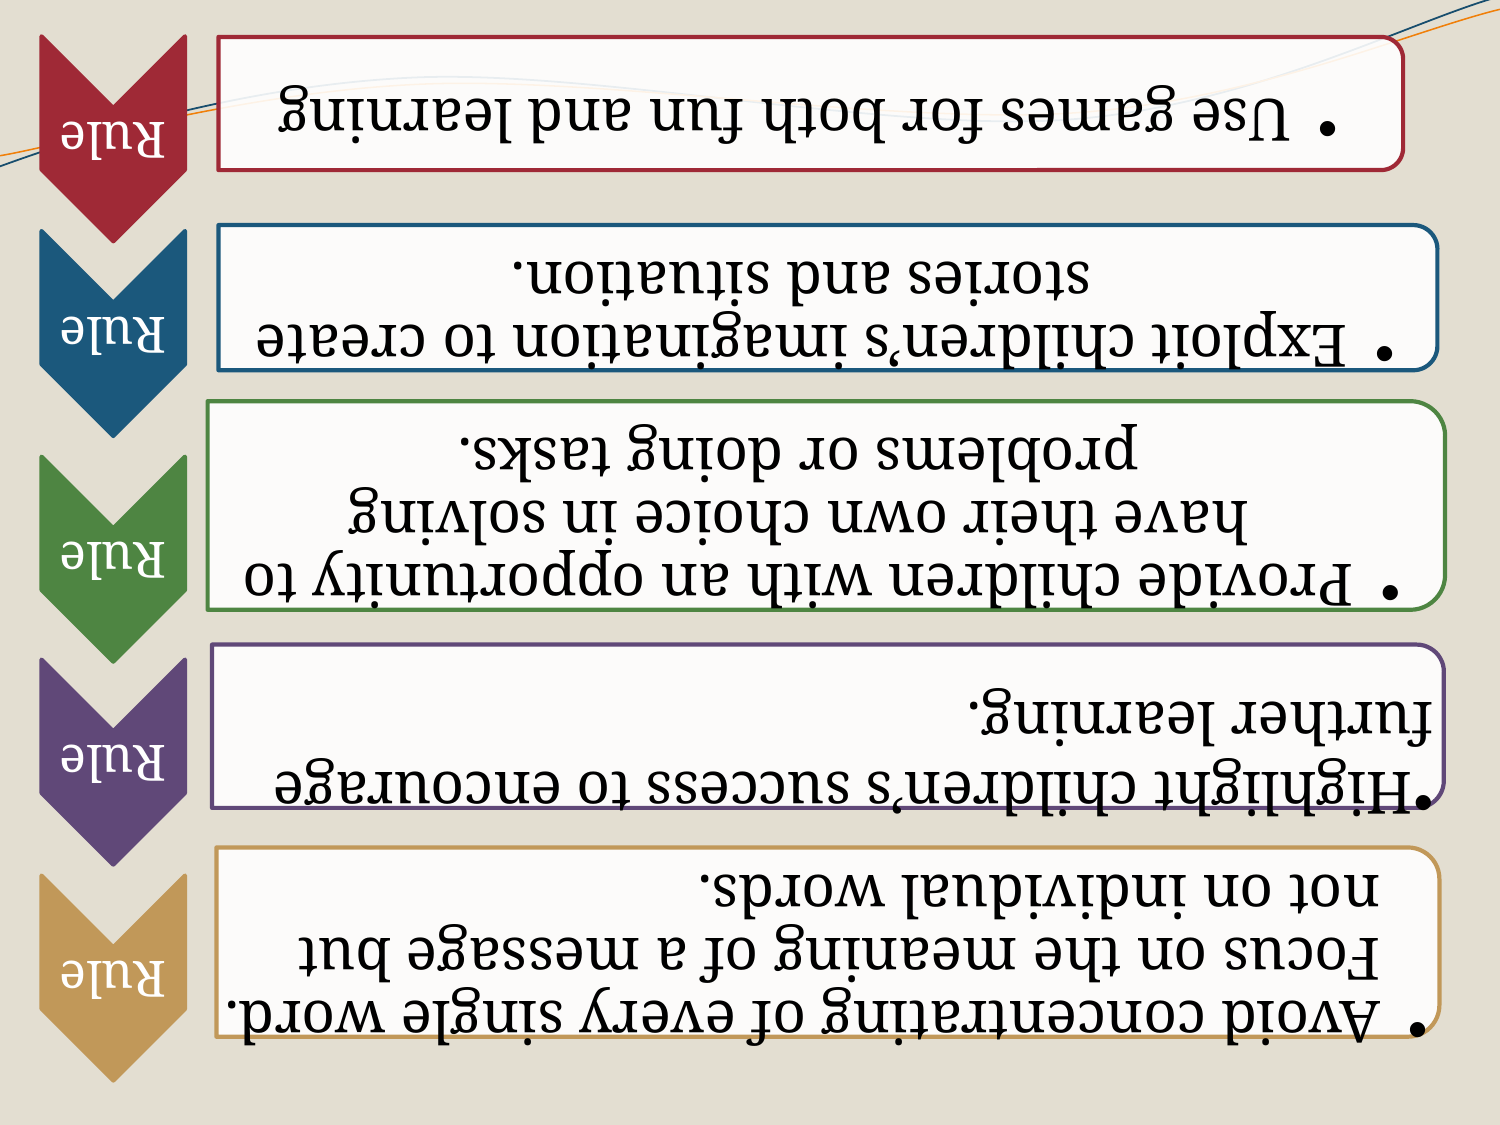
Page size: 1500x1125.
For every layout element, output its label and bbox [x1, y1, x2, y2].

text_box [29, 30, 1459, 1087]
